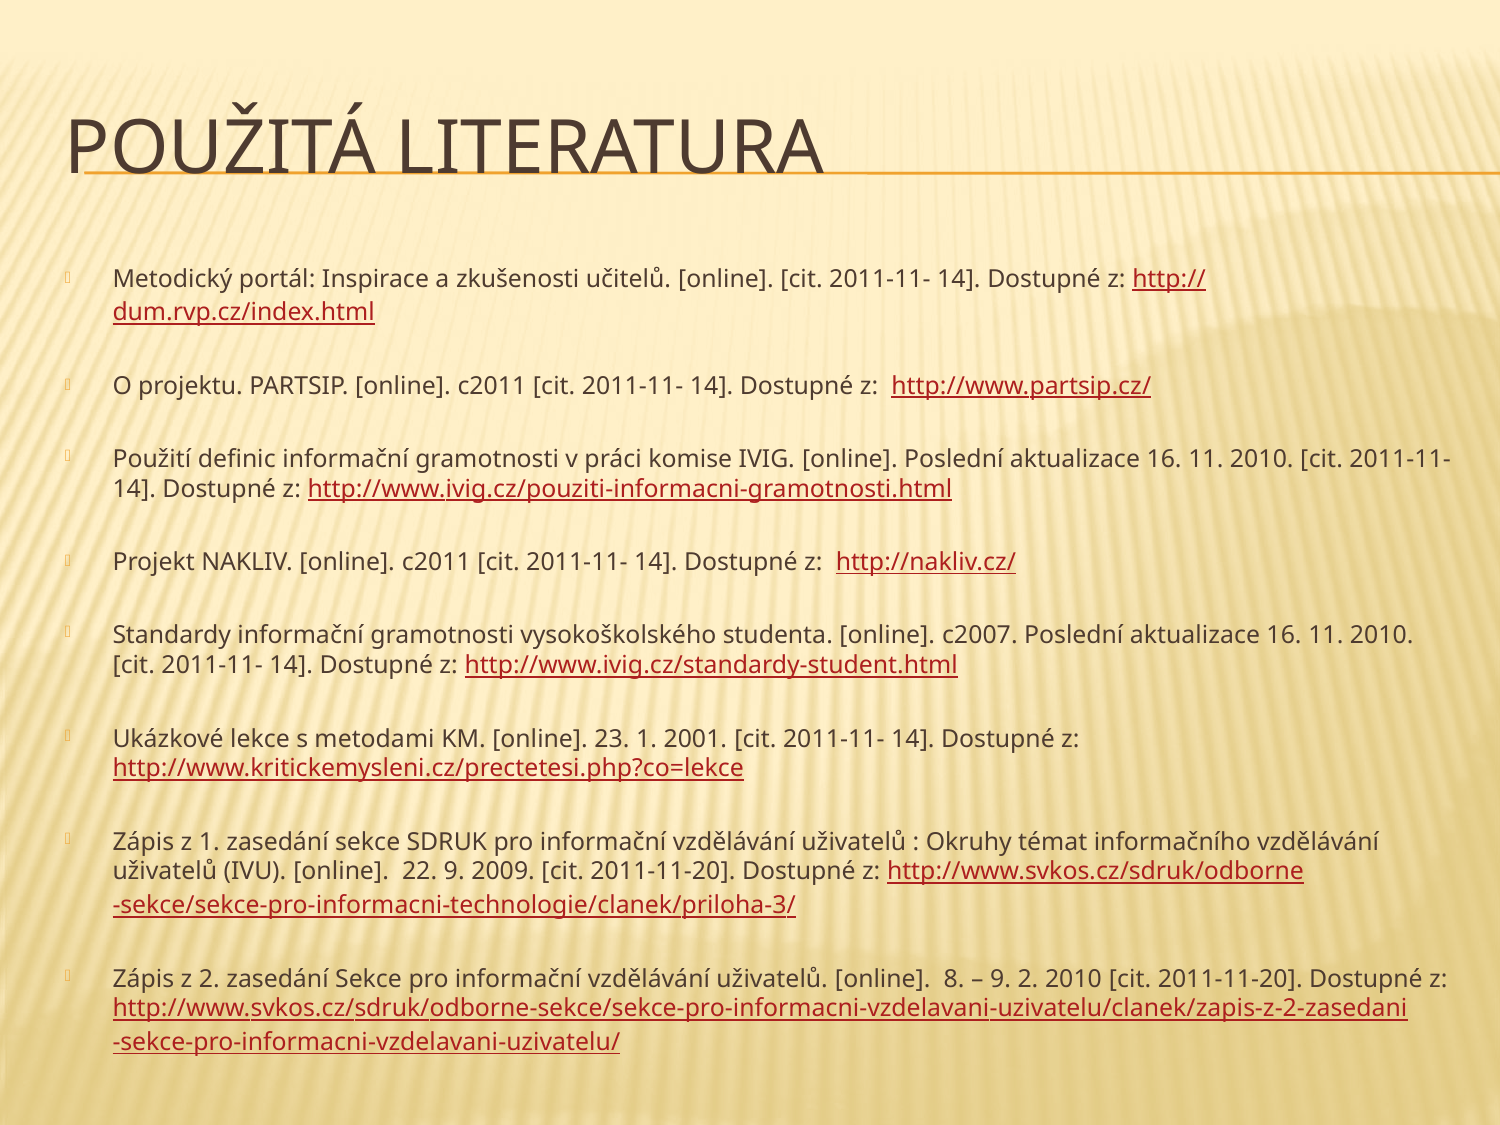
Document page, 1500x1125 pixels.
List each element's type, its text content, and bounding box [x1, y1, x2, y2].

title Použitá literatura [50, 75, 1475, 213]
list Metodický portál: Inspirace a zkušenosti učitelů. [online]. [cit. 2011-11- 14]. Dostupné z: http://dum.rvp.cz/index.html O projektu. PARTSIP. [online]. c2011 [cit. 2011-11- 14]. Dostupné z: http://www.partsip.cz/ Použití definic informační gramotnosti v práci komise IVIG. [online]. Poslední aktualizace 16. 11. 2010. [cit. 2011-11- 14]. Dostupné z: http://www.ivig.cz/pouziti-informacni-gramotnosti.html Projekt NAKLIV. [online]. c2011 [cit. 2011-11- 14]. Dostupné z: http://nakliv.cz/ Standardy informační gramotnosti vysokoškolského studenta. [online]. c2007. Poslední aktualizace 16. 11. 2010. [cit. 2011-11- 14]. Dostupné z: http://www.ivig.cz/standardy-student.html Ukázkové lekce s metodami KM. [online]. 23. 1. 2001. [cit. 2011-11- 14]. Dostupné z: http://www.kritickemysleni.cz/prectetesi.php?co=lekce Zápis z 1. zasedání sekce SDRUK pro informační vzdělávání uživatelů : Okruhy témat informačního vzdělávání uživatelů (IVU). [online]. 22. 9. 2009. [cit. 2011-11-20]. Dostupné z: http://www.svkos.cz/sdruk/odborne-sekce/sekce-pro-informacni-technologie/clanek/priloha-3/ Zápis z 2. zasedání Sekce pro informační vzdělávání uživatelů. [online]. 8. – 9. 2. 2010 [cit. 2011-11-20]. Dostupné z: http://www.svkos.cz/sdruk/odborne-sekce/sekce-pro-informacni-vzdelavani-uzivatelu/clanek/zapis-z-2-zasedani-sekce-pro-informacni-vzdelavani-uzivatelu/ [50, 254, 1475, 1079]
